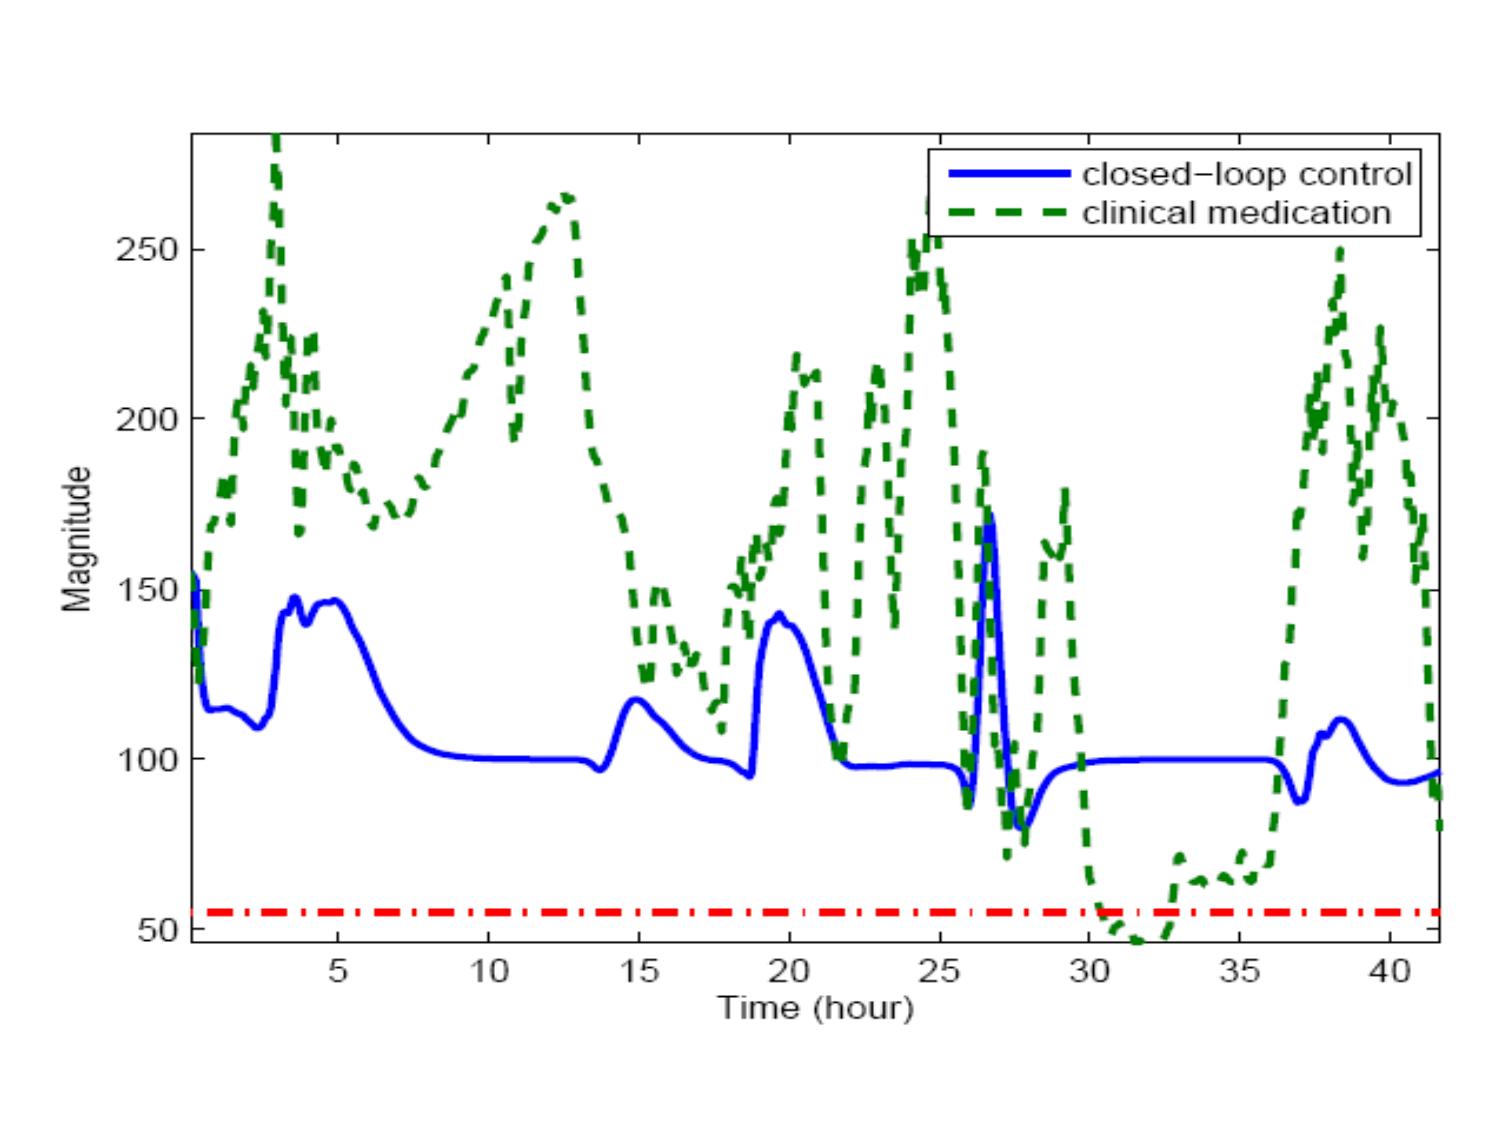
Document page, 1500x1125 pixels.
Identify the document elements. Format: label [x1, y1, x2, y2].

list [49, 112, 1463, 1026]
